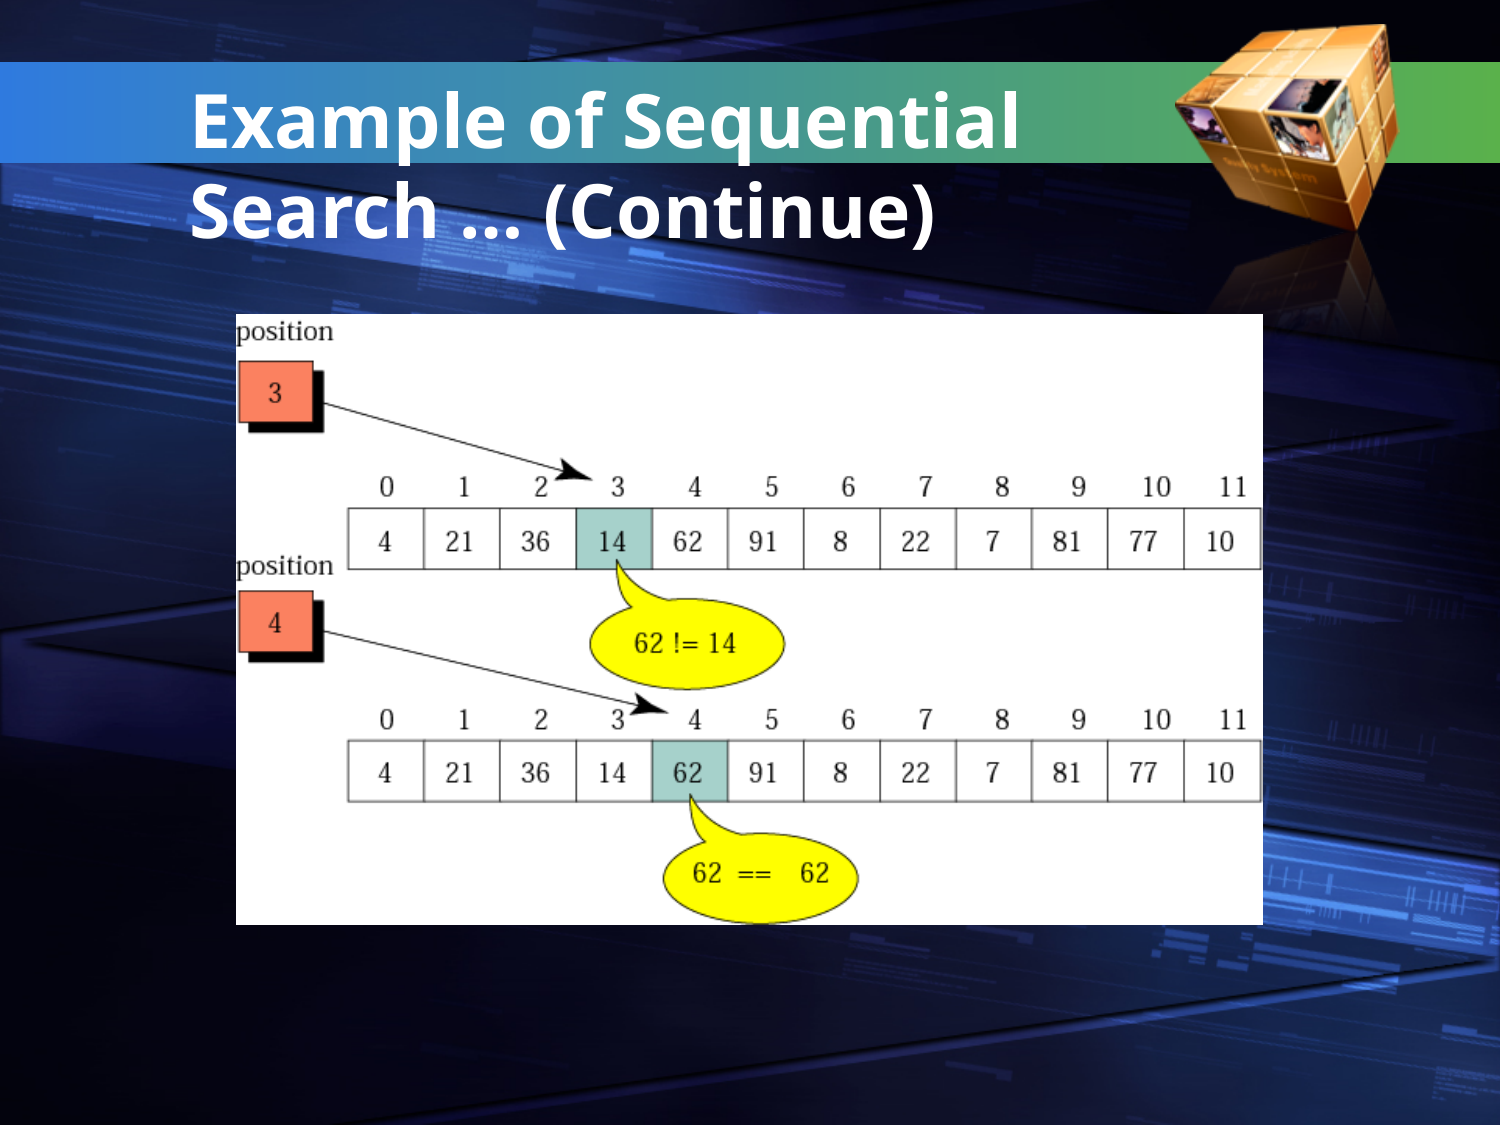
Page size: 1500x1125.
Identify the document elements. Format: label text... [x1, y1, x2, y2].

picture [0, 0, 1500, 1125]
text_box Example of Sequential Search … (Continue) [174, 66, 1163, 262]
